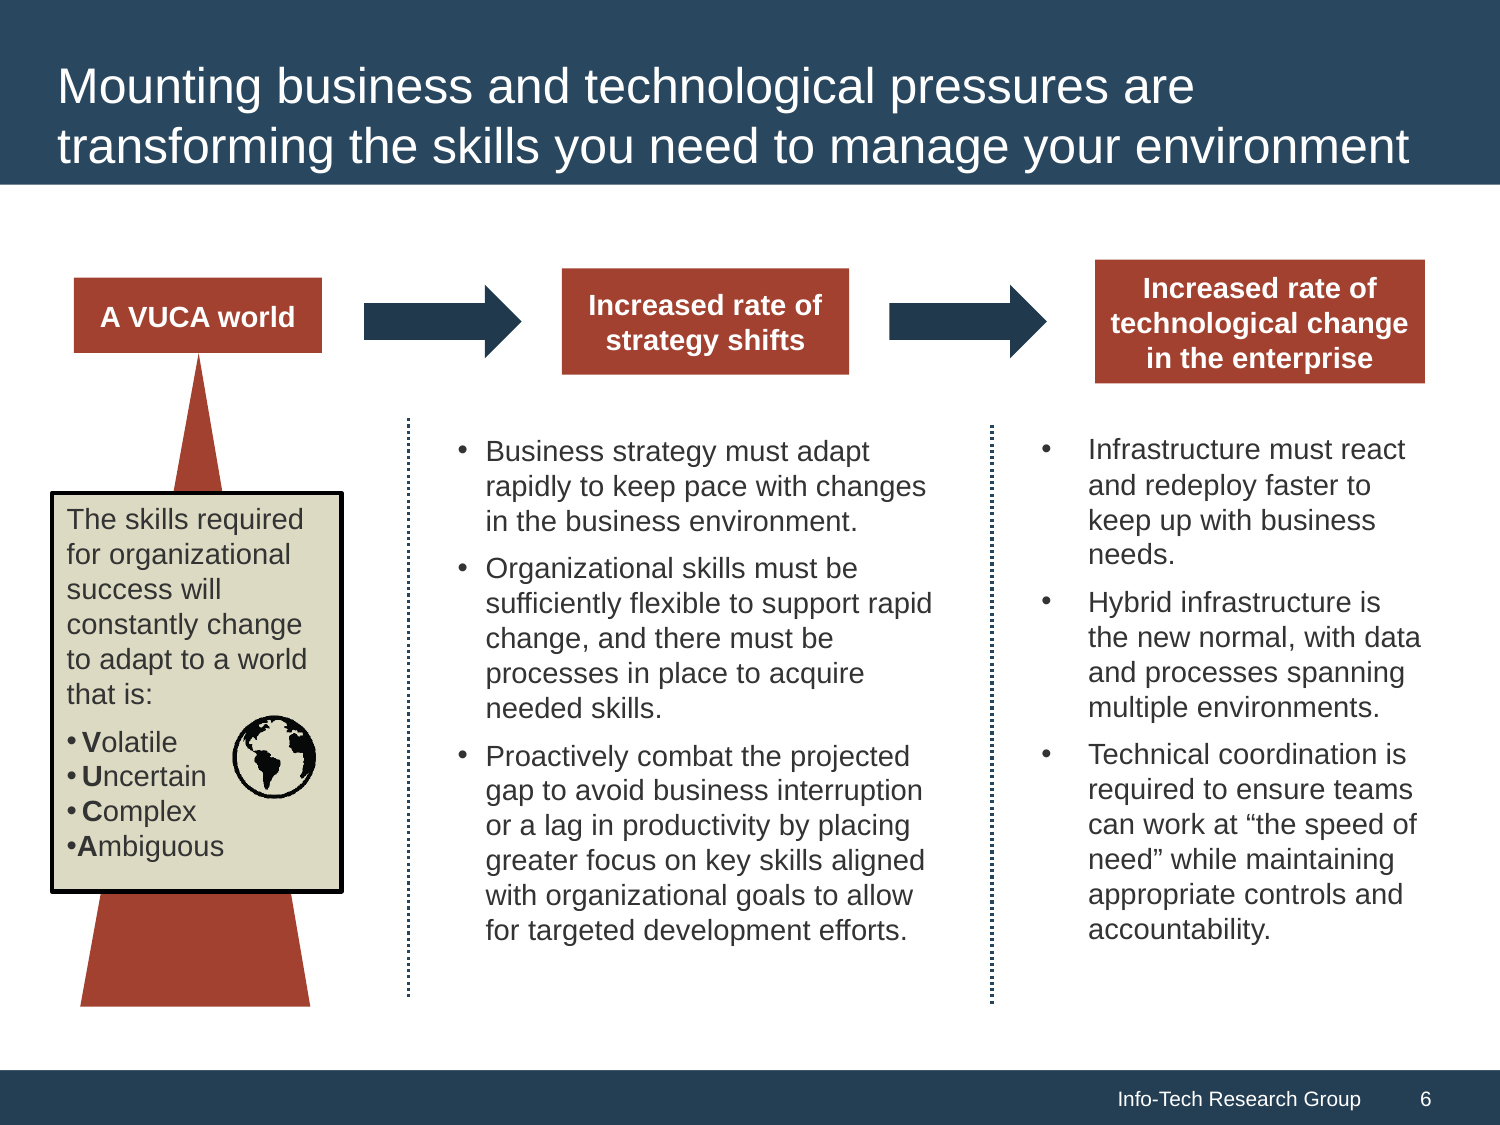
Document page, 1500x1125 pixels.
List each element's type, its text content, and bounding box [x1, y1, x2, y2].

picture [224, 708, 327, 806]
text_box [887, 282, 1050, 361]
text_box A VUCA world [72, 276, 324, 355]
text_box Infrastructure must react and redeploy faster to keep up with business needs. Hybrid infrastructure is the new normal, with data and processes spanning multiple environments. Technical coordination is required to ensure teams can work at “the speed of need” while maintaining appropriate controls and accountability. [1026, 423, 1439, 953]
text_box [361, 282, 524, 361]
text_box [171, 355, 225, 491]
text_box Increased rate of strategy shifts [560, 266, 851, 377]
text_box [78, 894, 313, 1009]
title Mounting business and technological pressures are transforming the skills you need to manage your environment [41, 41, 1457, 187]
text_box The skills required for organizational success will constantly change to adapt to a world that is: Volatile Uncertain Complex Ambiguous [50, 491, 344, 894]
text_box Increased rate of technological change in the enterprise [1093, 258, 1427, 385]
text_box Business strategy must adapt rapidly to keep pace with changes in the business environment. Organizational skills must be sufficiently flexible to support rapid change, and there must be processes in place to acquire needed skills. Proactively combat the projected gap to avoid business interruption or a lag in productivity by placing greater focus on key skills aligned with organizational goals to allow for targeted development efforts. [442, 424, 958, 954]
